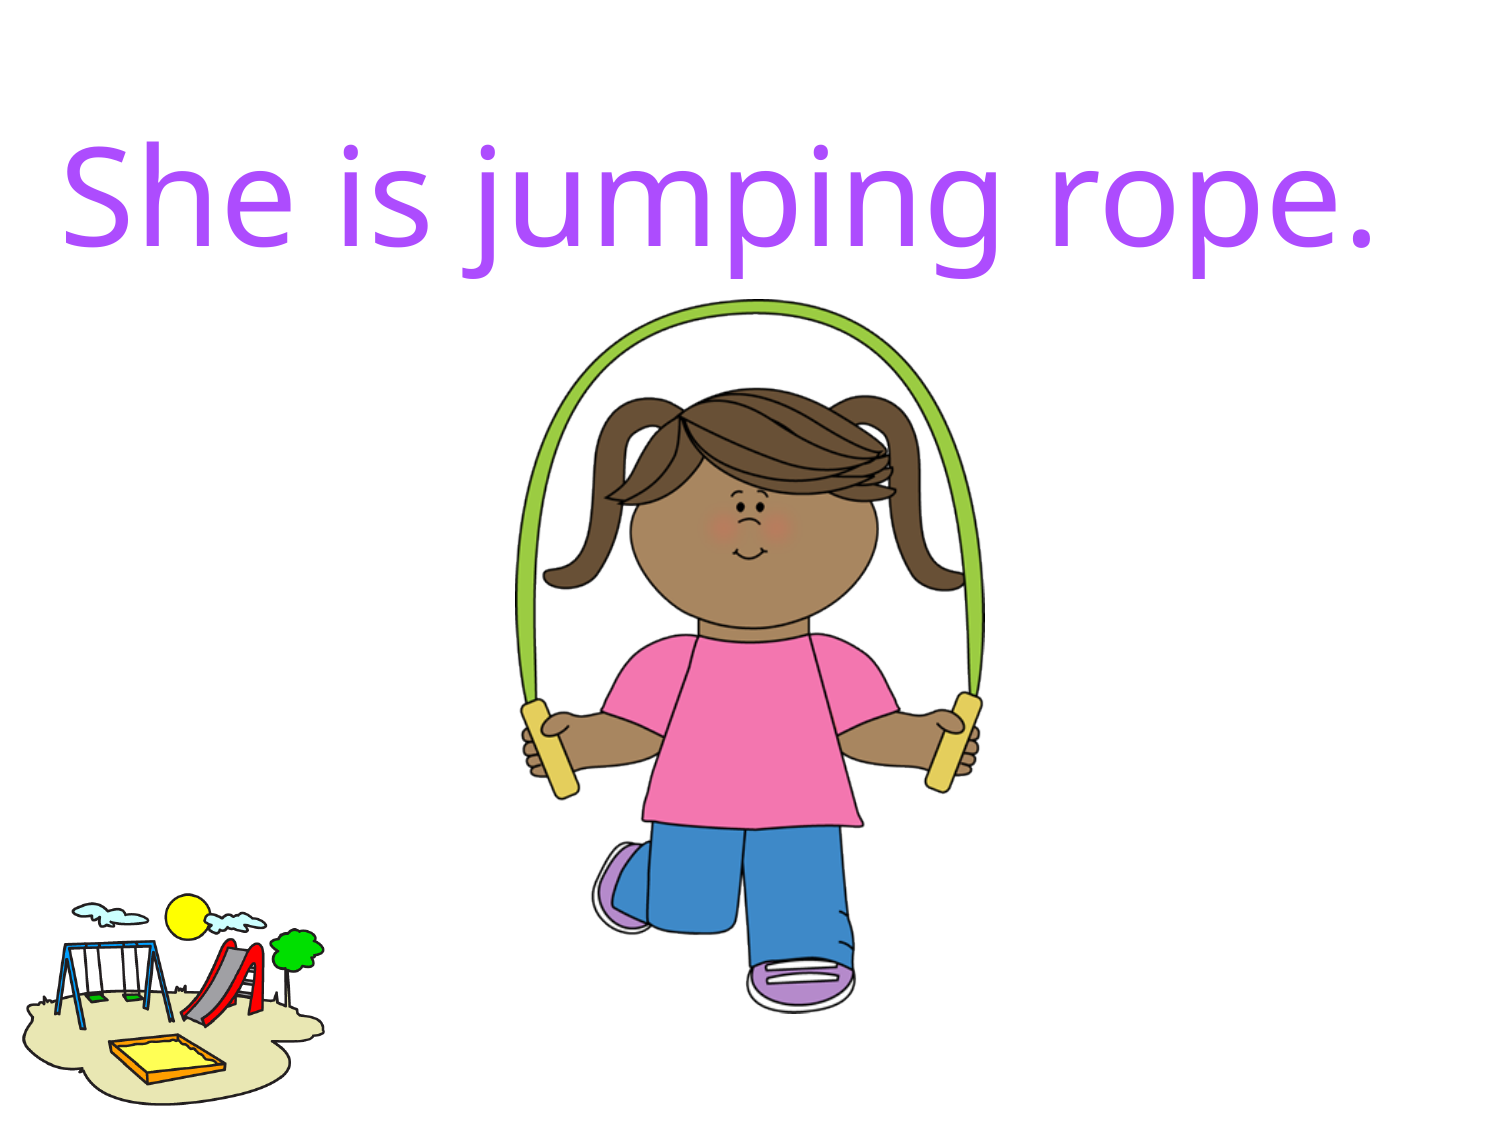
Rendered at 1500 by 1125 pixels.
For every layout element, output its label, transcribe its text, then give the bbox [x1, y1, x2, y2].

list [515, 299, 985, 1014]
title She is jumping rope. [17, 78, 1459, 327]
picture [22, 893, 325, 1106]
